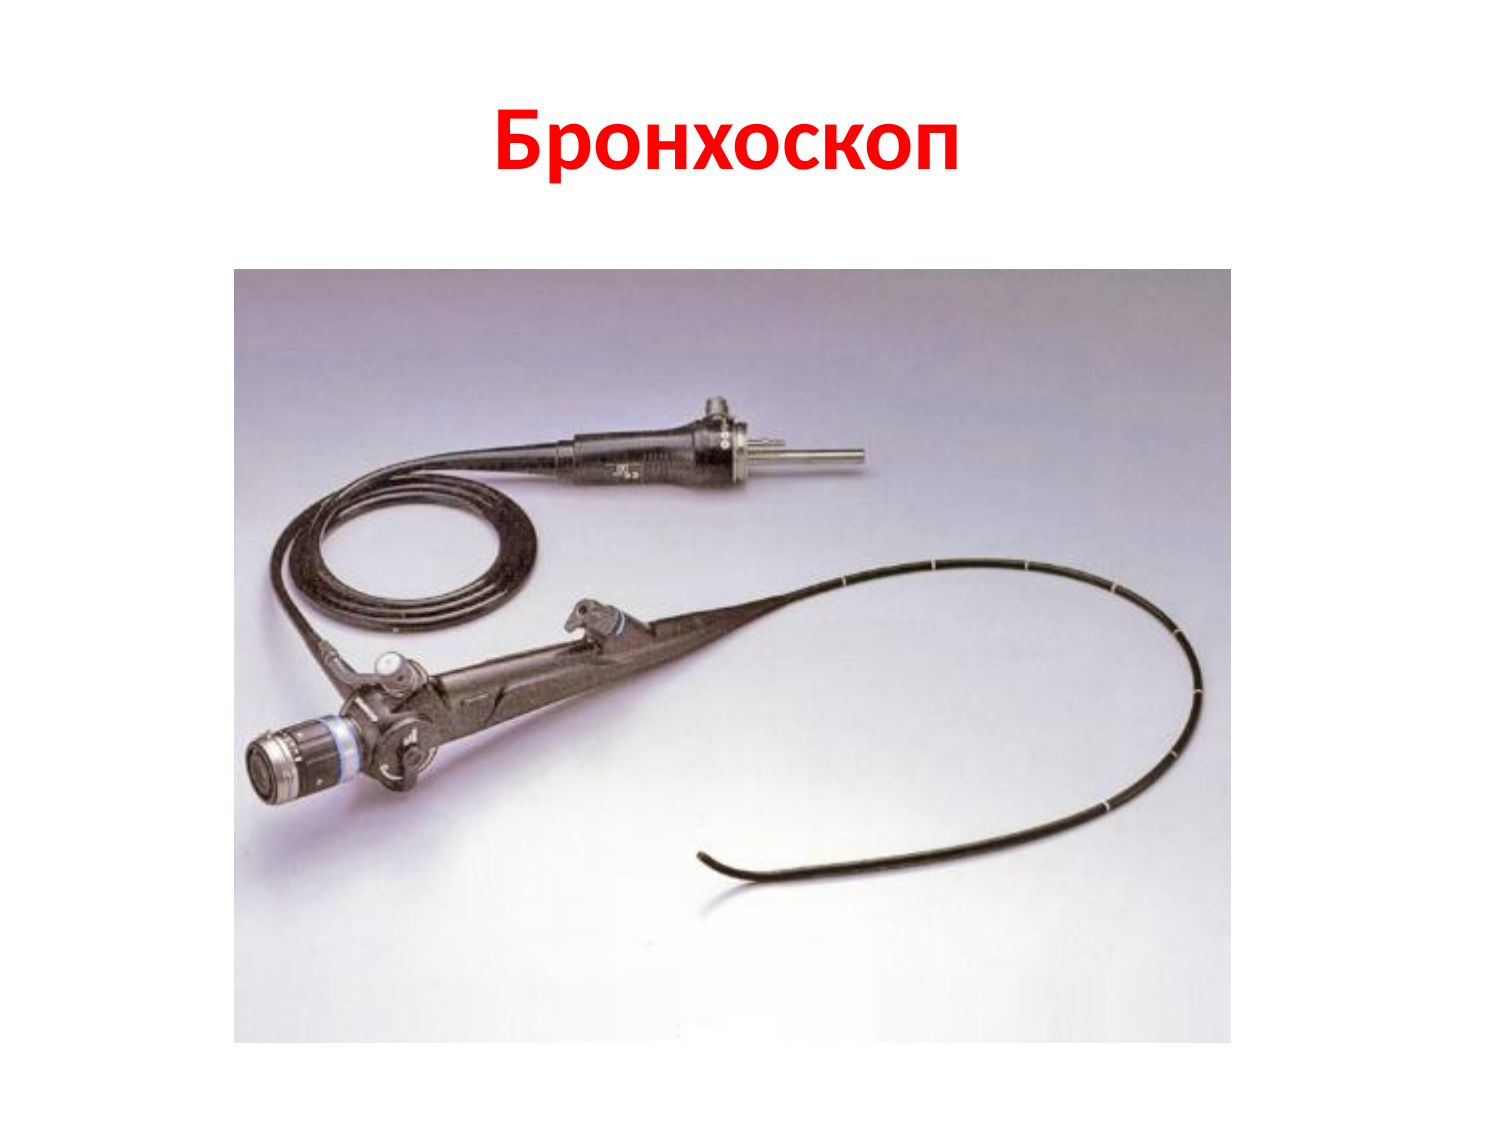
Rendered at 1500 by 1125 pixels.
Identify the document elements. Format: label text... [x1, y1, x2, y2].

text_box Бронхоскоп [246, 70, 1231, 268]
picture [234, 269, 1232, 1044]
